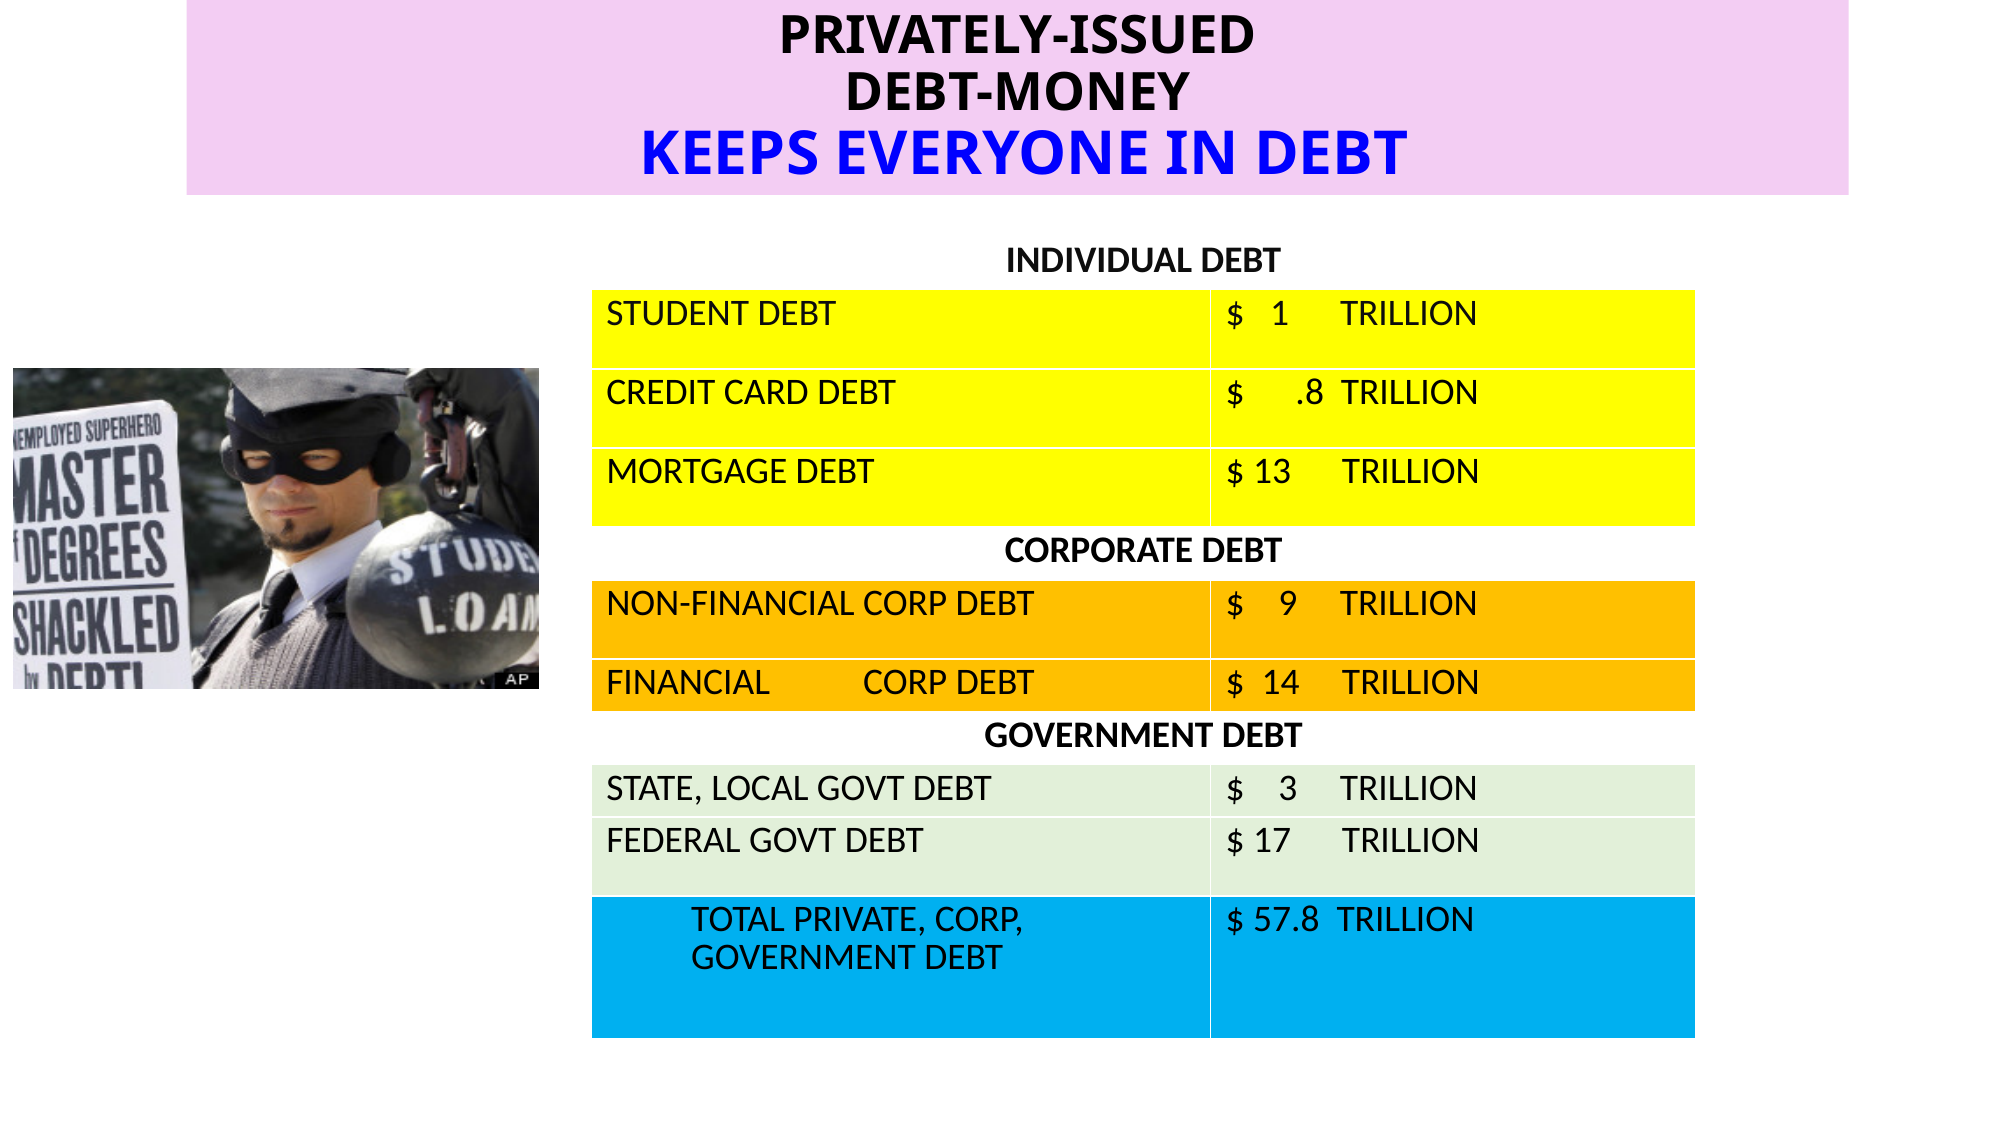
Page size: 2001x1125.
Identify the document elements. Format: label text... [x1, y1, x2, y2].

table_cell TOTAL PRIVATE, CORP, GOVERNMENT DEBT [592, 897, 1210, 1038]
table_cell $ 14 TRILLION [1211, 660, 1695, 711]
table_cell $ 1 TRILLION [1211, 290, 1695, 368]
table_cell CORPORATE DEBT [592, 528, 1695, 579]
table_cell GOVERNMENT DEBT [592, 712, 1695, 763]
picture [13, 368, 539, 689]
table_cell STUDENT DEBT [592, 290, 1210, 368]
table_cell $ .8 TRILLION [1211, 370, 1695, 447]
table_cell NON-FINANCIAL CORP DEBT [592, 581, 1210, 658]
table_cell $ 9 TRILLION [1211, 581, 1695, 658]
table_header INDIVIDUAL DEBT [592, 238, 1695, 289]
table_cell MORTGAGE DEBT [592, 449, 1210, 526]
table_cell STATE, LOCAL GOVT DEBT [592, 765, 1210, 816]
table_cell $ 3 TRILLION [1211, 765, 1695, 816]
table_cell $ 13 TRILLION [1211, 449, 1695, 526]
table_cell $ 17 TRILLION [1211, 818, 1695, 895]
table_cell FEDERAL GOVT DEBT [592, 818, 1210, 895]
table_cell CREDIT CARD DEBT [592, 370, 1210, 447]
table_cell $ 57.8 TRILLION [1211, 897, 1695, 1038]
title PRIVATELY-ISSUED DEBT-MONEY KEEPS EVERYONE IN DEBT [186, 0, 1849, 195]
table_cell FINANCIAL CORP DEBT [592, 660, 1210, 711]
